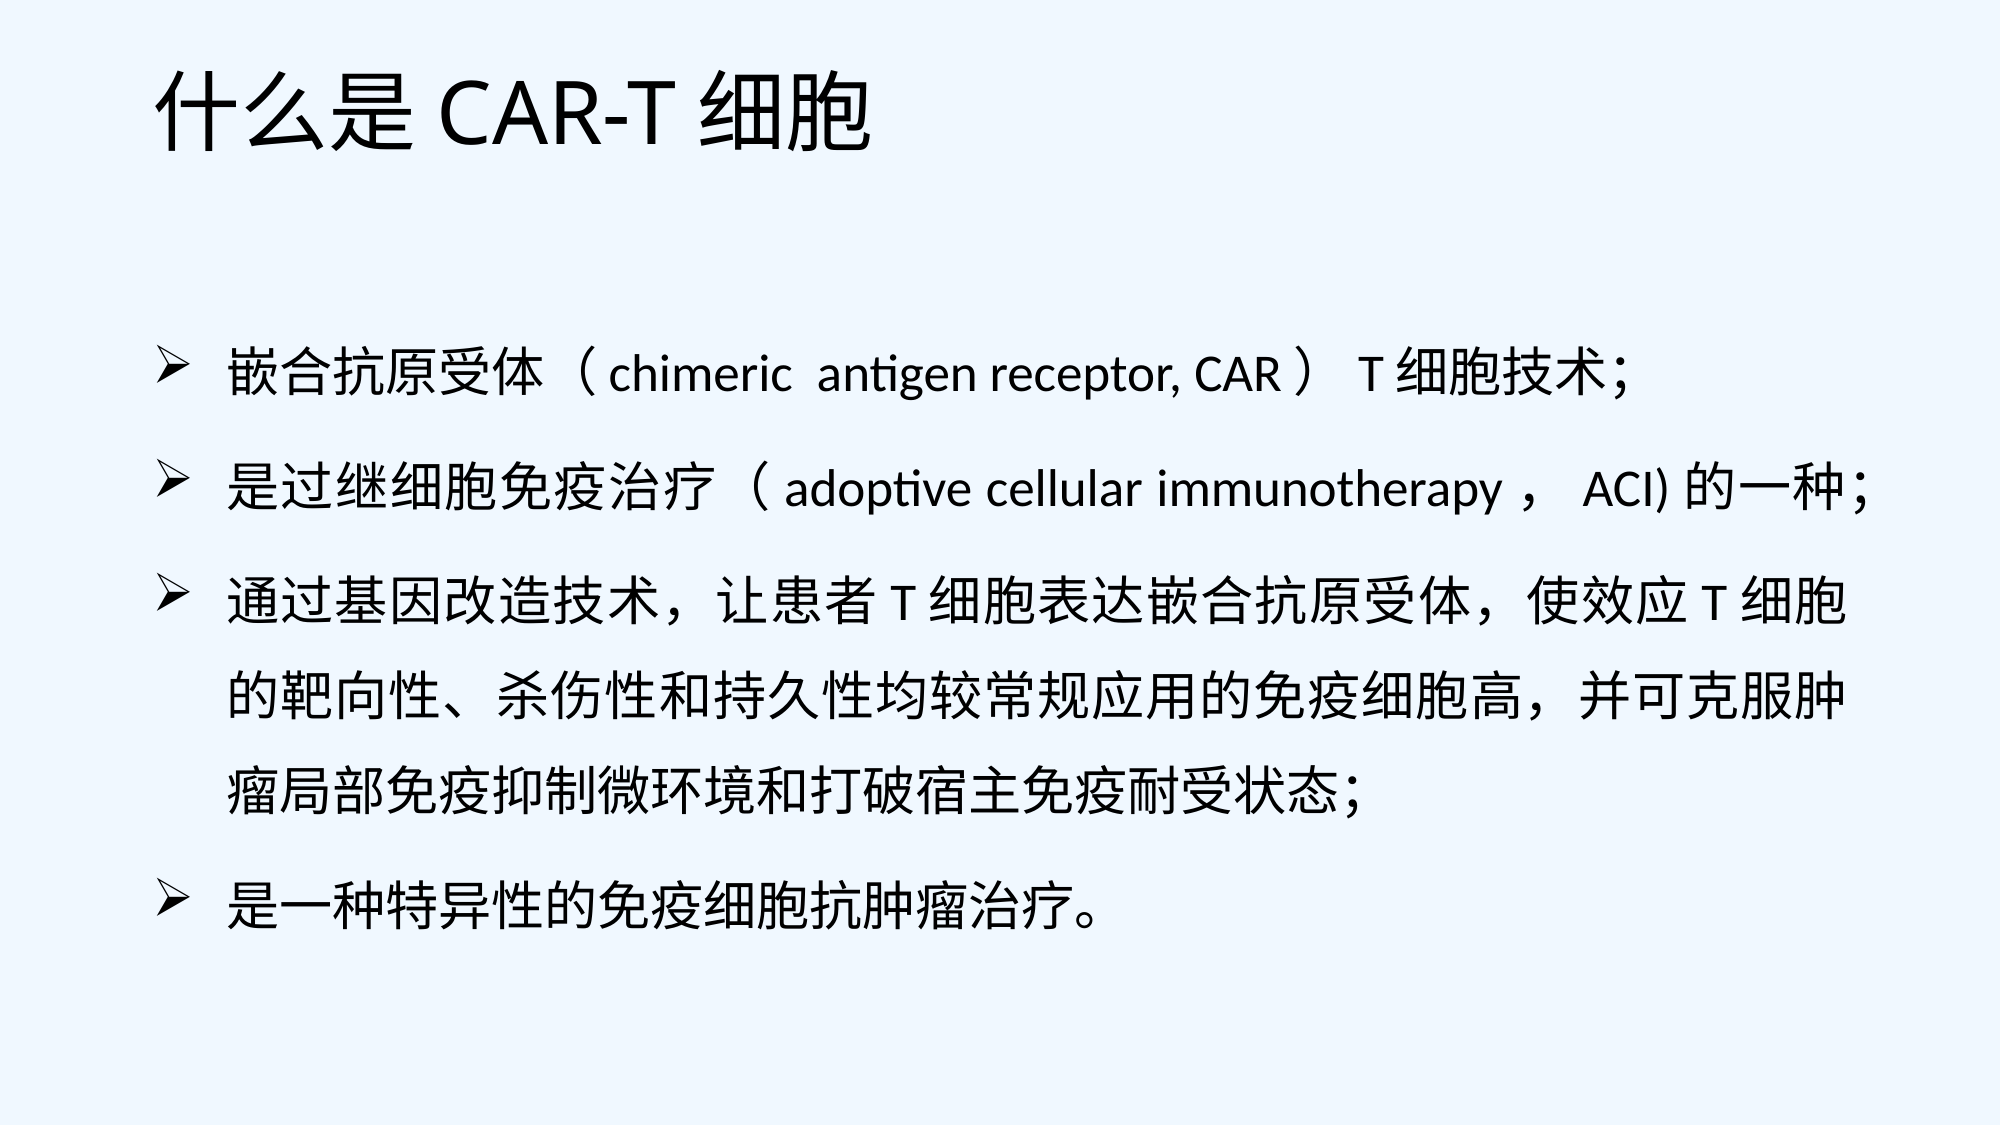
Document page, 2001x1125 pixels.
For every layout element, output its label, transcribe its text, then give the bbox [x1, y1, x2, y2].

title 什么是CAR-T细胞 [137, 59, 1863, 278]
list 嵌合抗原受体（chimeric antigen receptor, CAR）T细胞技术； 是过继细胞免疫治疗（adoptive cellular immunotherapy，ACI)的一种； 通过基因改造技术，让患者T细胞表达嵌合抗原受体，使效应T细胞的靶向性、杀伤性和持久性均较常规应用的免疫细胞高，并可克服肿瘤局部免疫抑制微环境和打破宿主免疫耐受状态； 是一种特异性的免疫细胞抗肿瘤治疗。 [137, 299, 1863, 1014]
